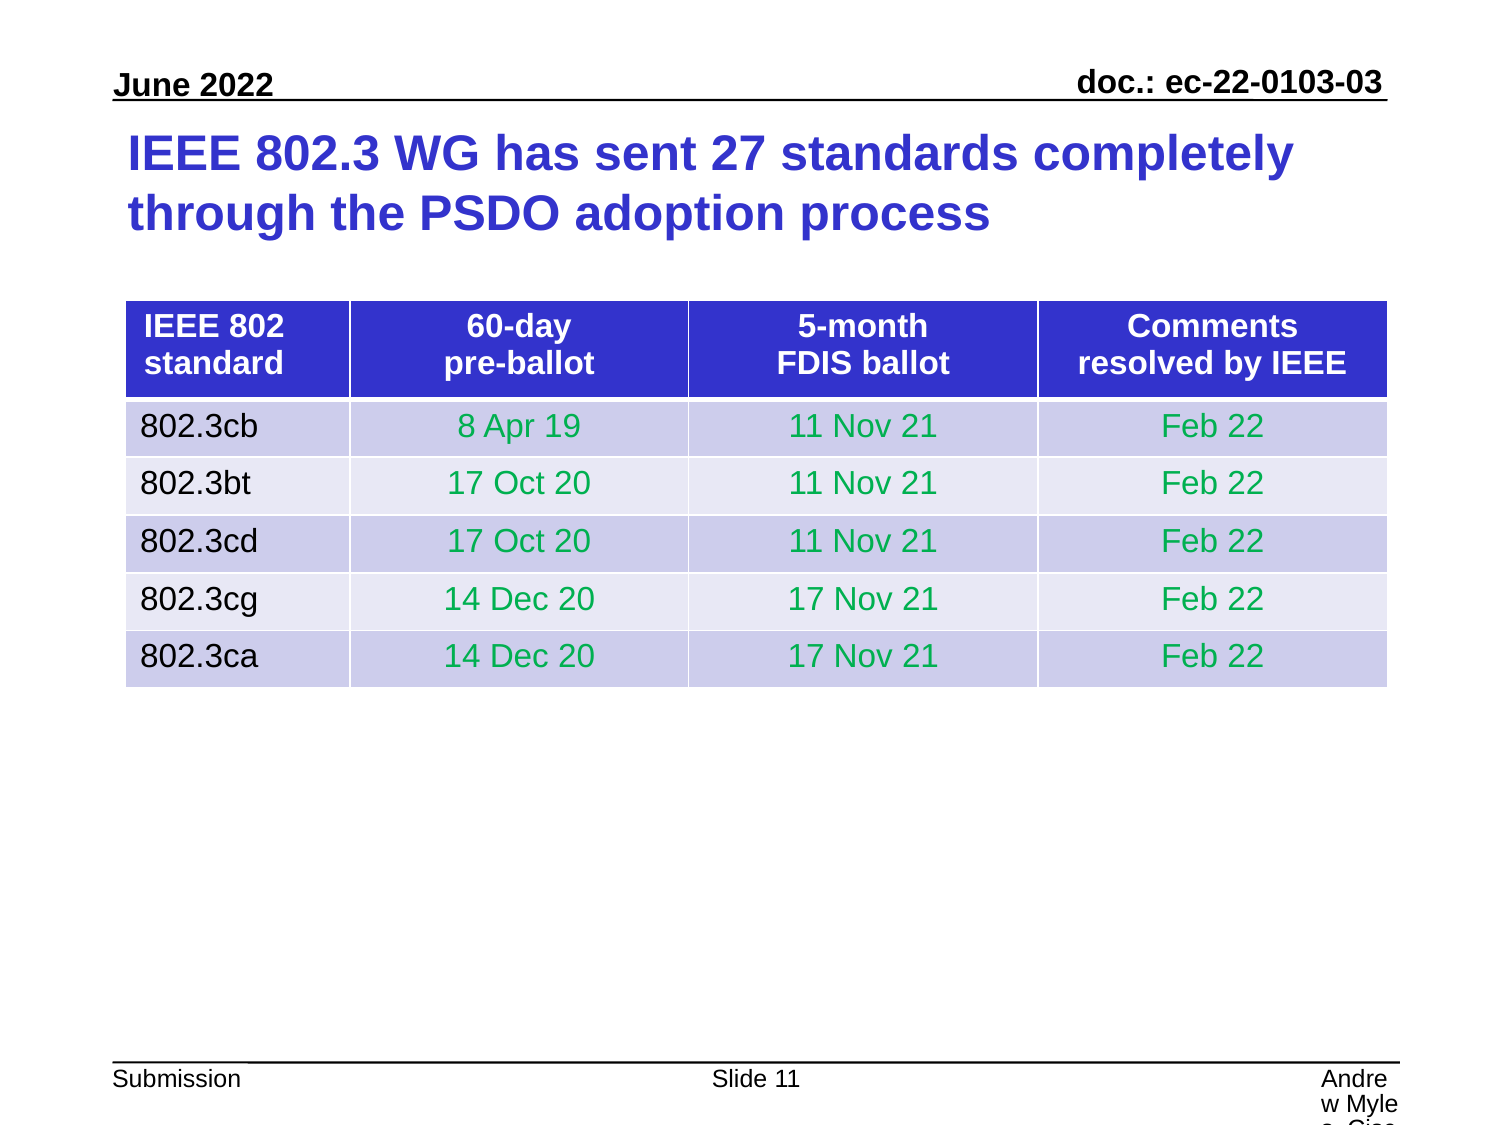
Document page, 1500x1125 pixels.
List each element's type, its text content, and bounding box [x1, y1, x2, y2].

table_cell Feb 22 [1039, 402, 1387, 456]
table_cell 802.3ca [126, 631, 349, 687]
table_header IEEE 802 standard [126, 301, 349, 397]
table_header 5-month FDIS ballot [689, 301, 1037, 397]
table_cell Feb 22 [1039, 631, 1387, 687]
table_cell 11 Nov 21 [689, 458, 1037, 514]
table_cell 17 Oct 20 [351, 458, 688, 514]
table_cell 802.3cb [126, 402, 349, 456]
title IEEE 802.3 WG has sent 27 standards completely through the PSDO adoption process [112, 112, 1388, 288]
table_cell 8 Apr 19 [351, 402, 688, 456]
table_cell 11 Nov 21 [689, 516, 1037, 572]
table_cell 802.3bt [126, 458, 349, 514]
table_cell 17 Nov 21 [689, 574, 1037, 630]
table_cell 802.3cd [126, 516, 349, 572]
table_cell 11 Nov 21 [689, 402, 1037, 456]
table_cell Feb 22 [1039, 516, 1387, 572]
footer Andrew Myles, Cisco [1320, 1061, 1402, 1093]
table_cell 17 Nov 21 [689, 631, 1037, 687]
slide_number Slide 11 [709, 1061, 803, 1093]
table_cell Feb 22 [1039, 458, 1387, 514]
table_cell 802.3cg [126, 574, 349, 630]
table_cell 17 Oct 20 [351, 516, 688, 572]
table_cell 14 Dec 20 [351, 631, 688, 687]
table_cell Feb 22 [1039, 574, 1387, 630]
table_header Comments resolved by IEEE [1039, 301, 1387, 397]
table_header 60-day pre-ballot [351, 301, 688, 397]
table_cell 14 Dec 20 [351, 574, 688, 630]
